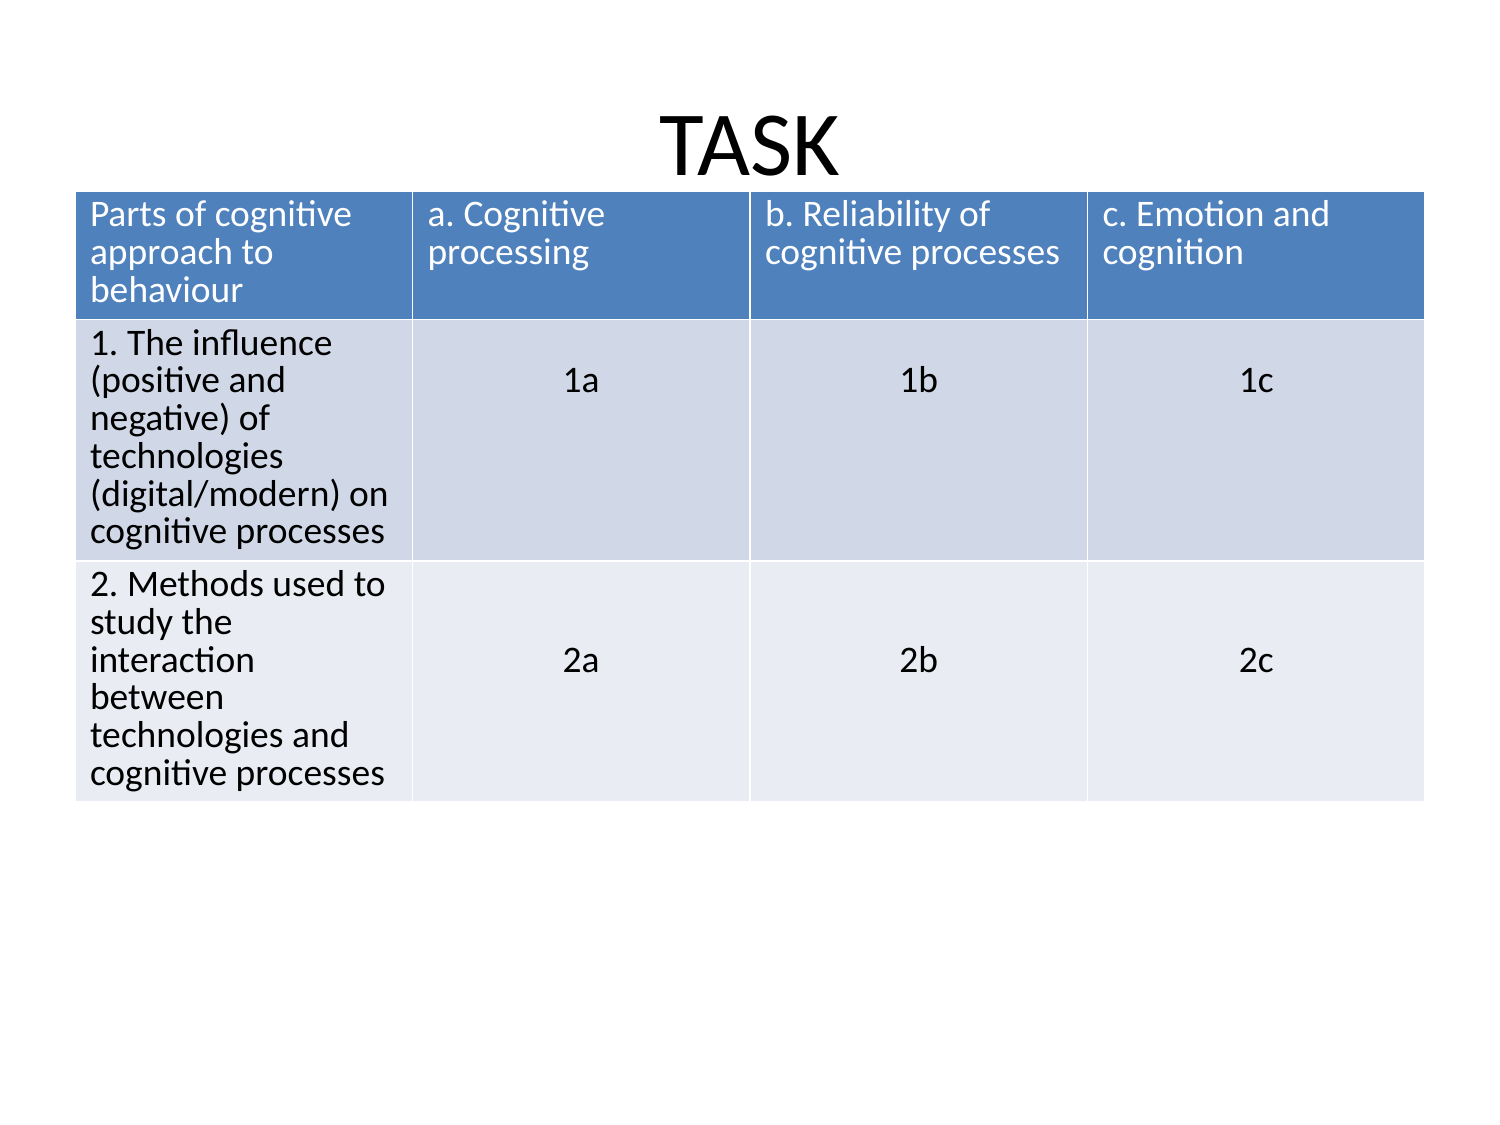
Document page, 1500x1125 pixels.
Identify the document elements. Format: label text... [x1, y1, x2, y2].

table_cell 1b [751, 320, 1087, 560]
table_cell 1c [1088, 320, 1424, 560]
table_cell 1a [413, 320, 749, 560]
table_cell 2c [1088, 562, 1424, 801]
table_header b. Reliability of cognitive processes [751, 192, 1087, 319]
table_header a. Cognitive processing [413, 192, 749, 319]
table_cell 2. Methods used to study the interaction between technologies and cognitive processes [76, 562, 412, 801]
table_cell 1. The influence (positive and negative) of technologies (digital/modern) on cognitive processes [76, 320, 412, 560]
table_header c. Emotion and cognition [1088, 192, 1424, 319]
table_cell 2a [413, 562, 749, 801]
table_cell 2b [751, 562, 1087, 801]
table_header Parts of cognitive approach to behaviour [76, 192, 412, 319]
title TASK [75, 45, 1425, 190]
